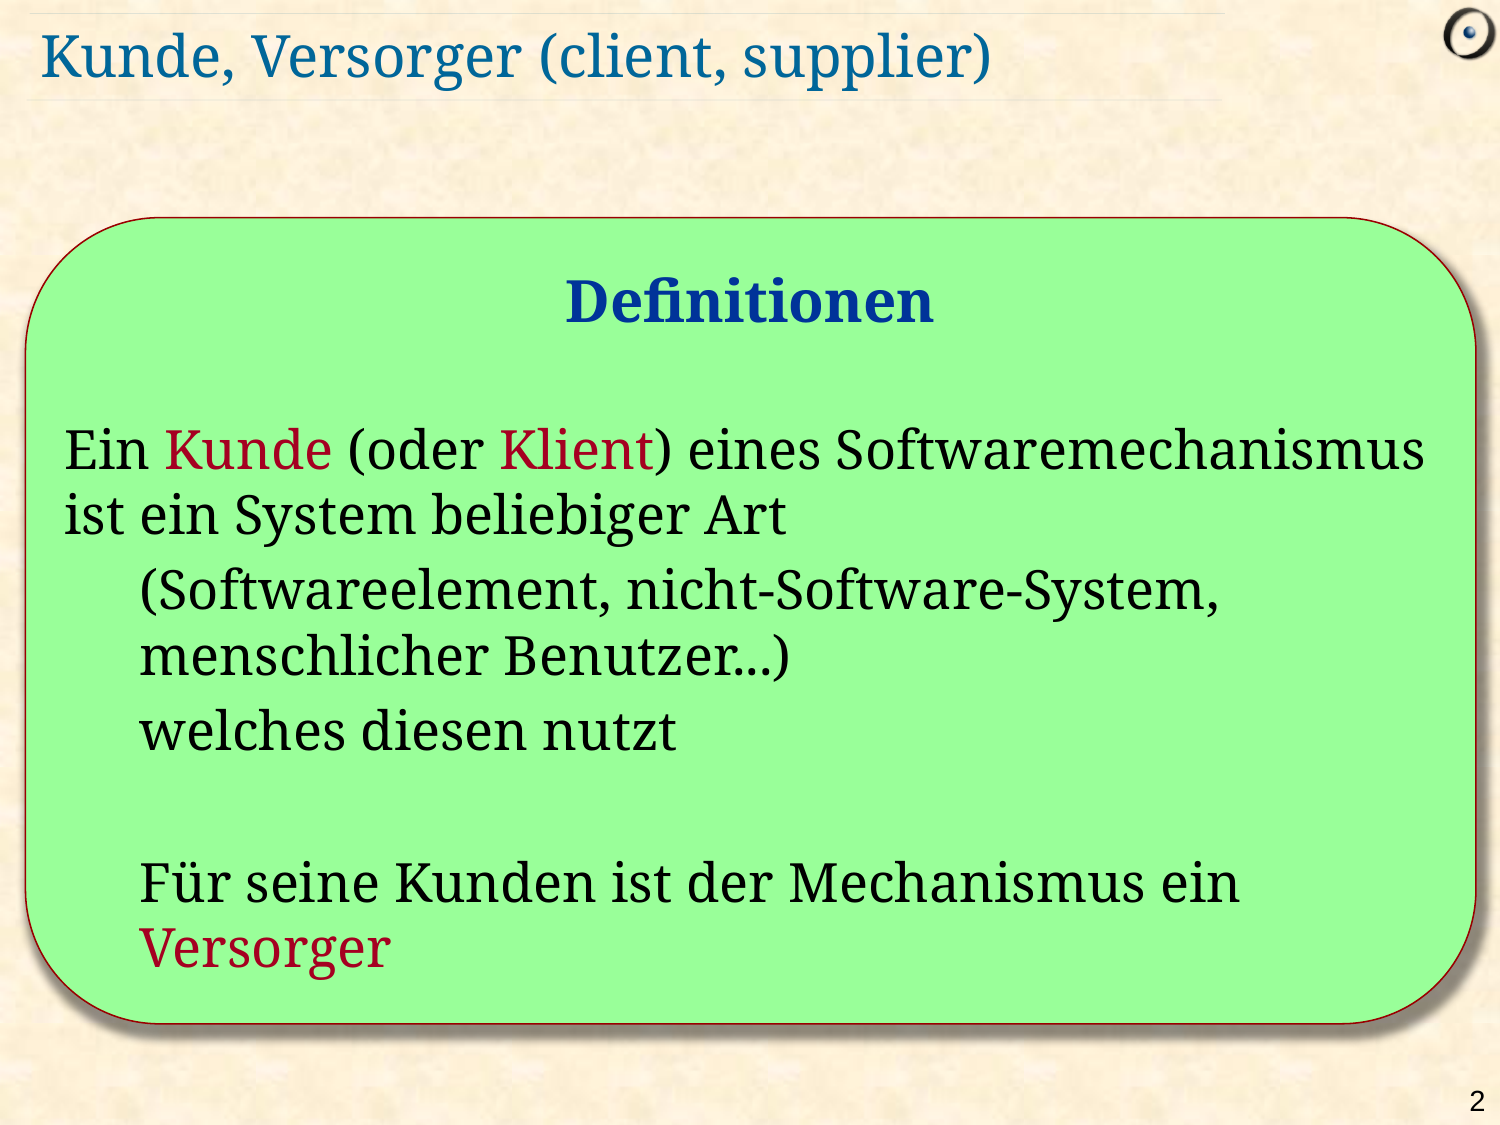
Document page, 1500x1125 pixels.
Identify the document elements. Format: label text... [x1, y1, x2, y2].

text_box Definitionen Ein Kunde (oder Klient) eines Softwaremechanismus ist ein System beliebiger Art (Softwareelement, nicht-Software-System, menschlicher Benutzer...) welches diesen nutzt Für seine Kunden ist der Mechanismus ein Versorger [25, 217, 1476, 1024]
picture [0, 0, 1500, 1125]
title Kunde, Versorger (client, supplier) [40, 18, 1344, 91]
